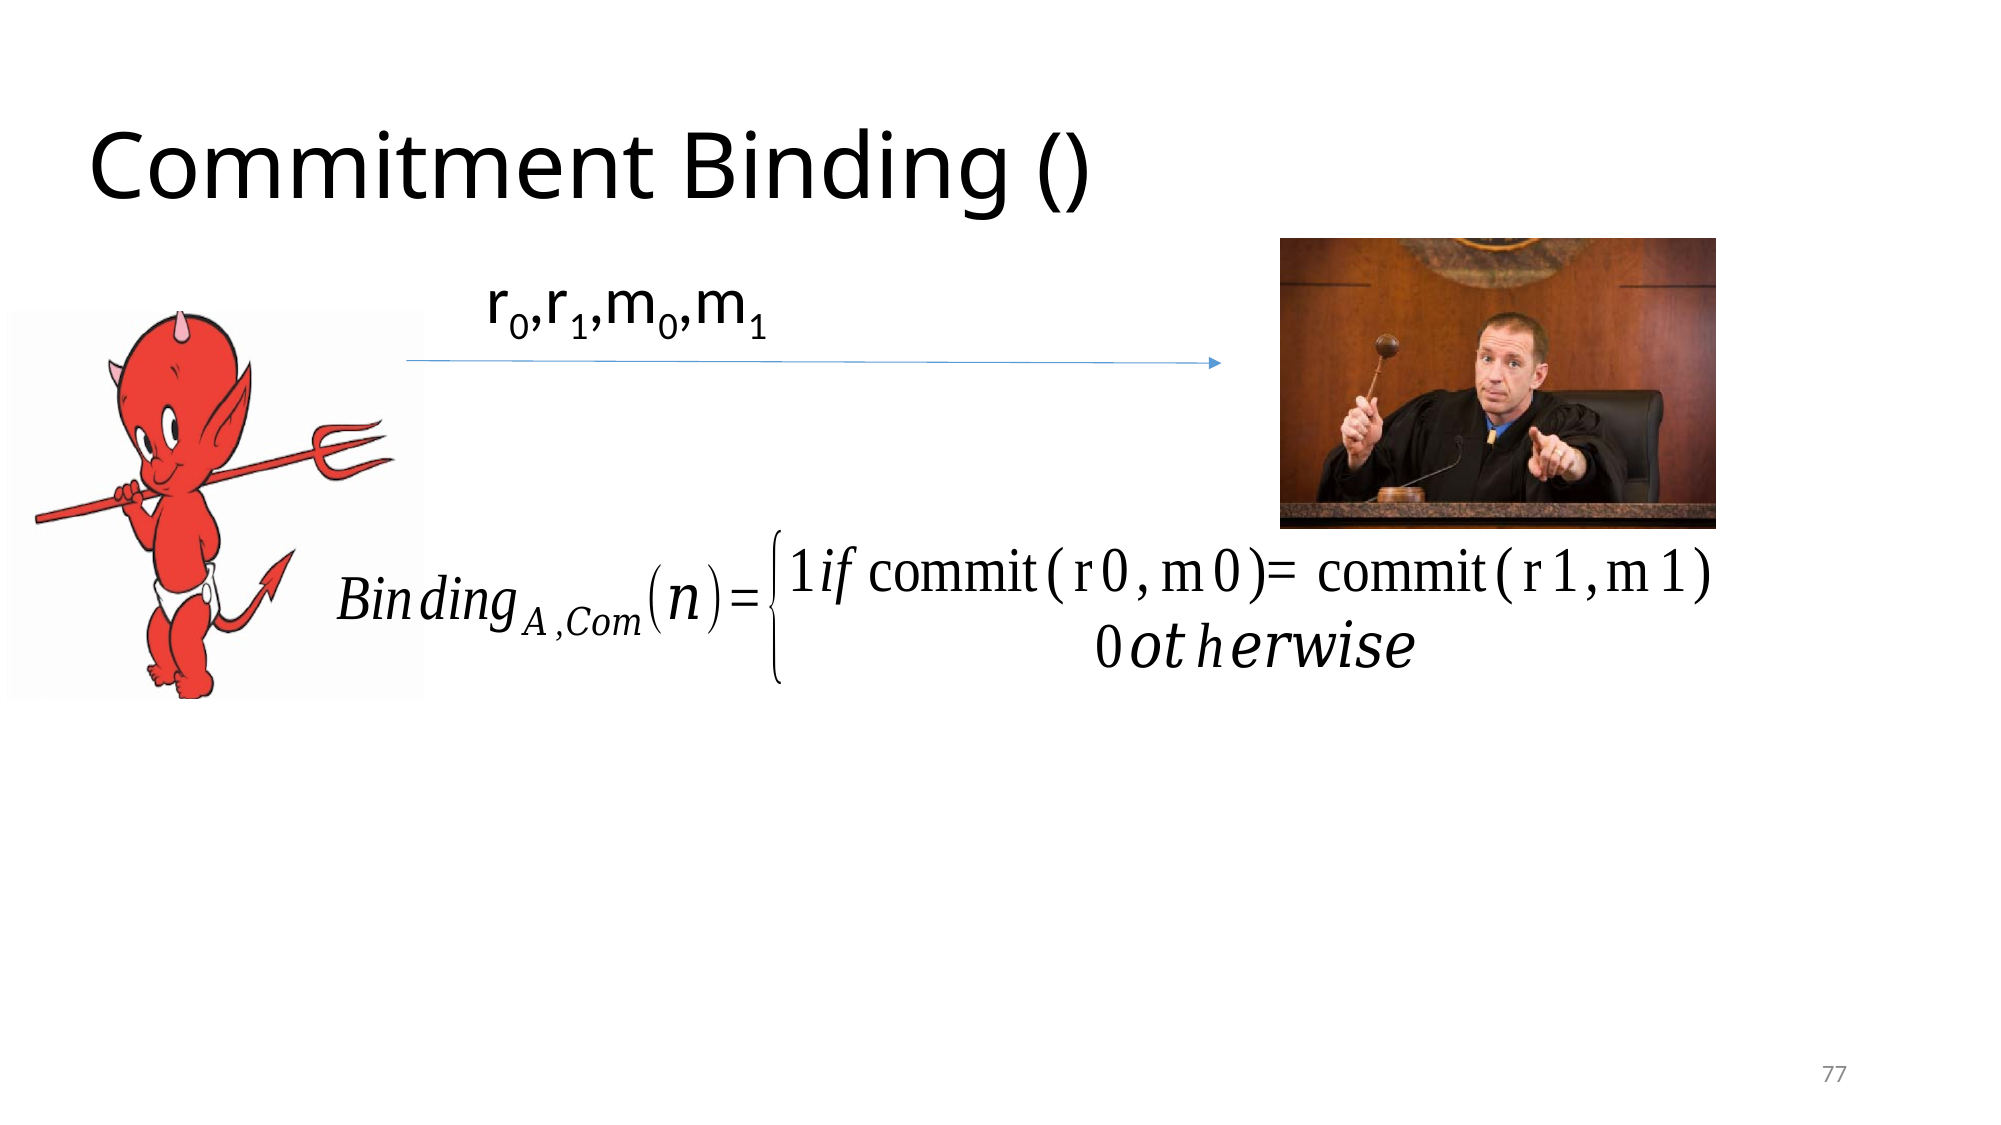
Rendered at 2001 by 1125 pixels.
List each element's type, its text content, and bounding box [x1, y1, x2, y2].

picture [7, 311, 424, 699]
text_box r0,r1,m0,m1 [471, 249, 783, 356]
slide_number 77 [1412, 1042, 1863, 1103]
picture [1279, 238, 1716, 529]
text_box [406, 360, 1222, 364]
